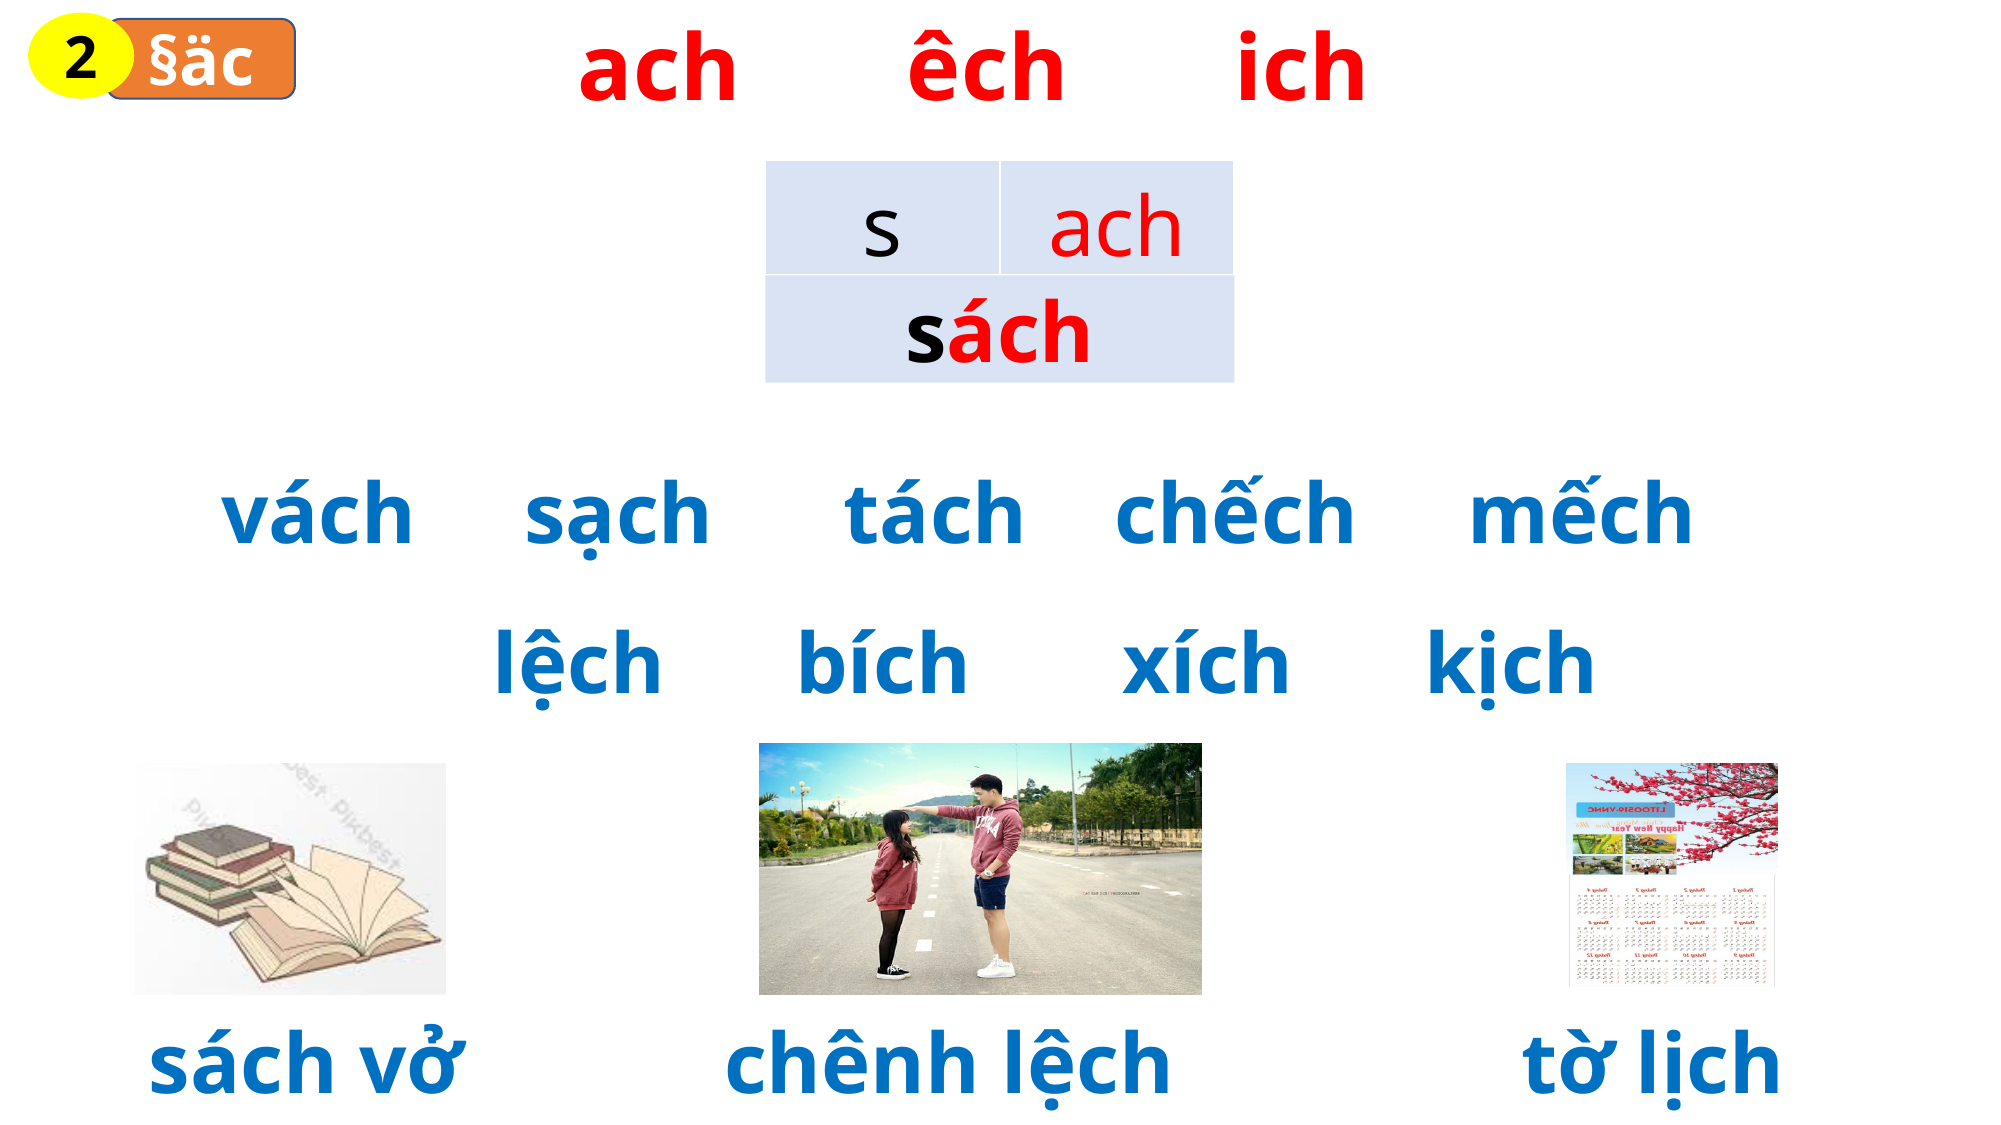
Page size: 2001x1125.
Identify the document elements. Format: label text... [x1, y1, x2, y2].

picture [1566, 763, 1778, 986]
text_box §äc [109, 17, 296, 100]
picture [759, 743, 1202, 996]
picture [134, 763, 446, 996]
text_box ach êch ich [563, 1, 1672, 127]
table_header s [766, 161, 999, 274]
table_header ach [1001, 161, 1233, 274]
text_box 2 [27, 11, 136, 100]
text_box vách sạch tách chếch mếch lệch bích xích kịch sách vở chênh lệch tờ lịch [134, 402, 1958, 1118]
text_box sách [764, 274, 1235, 384]
